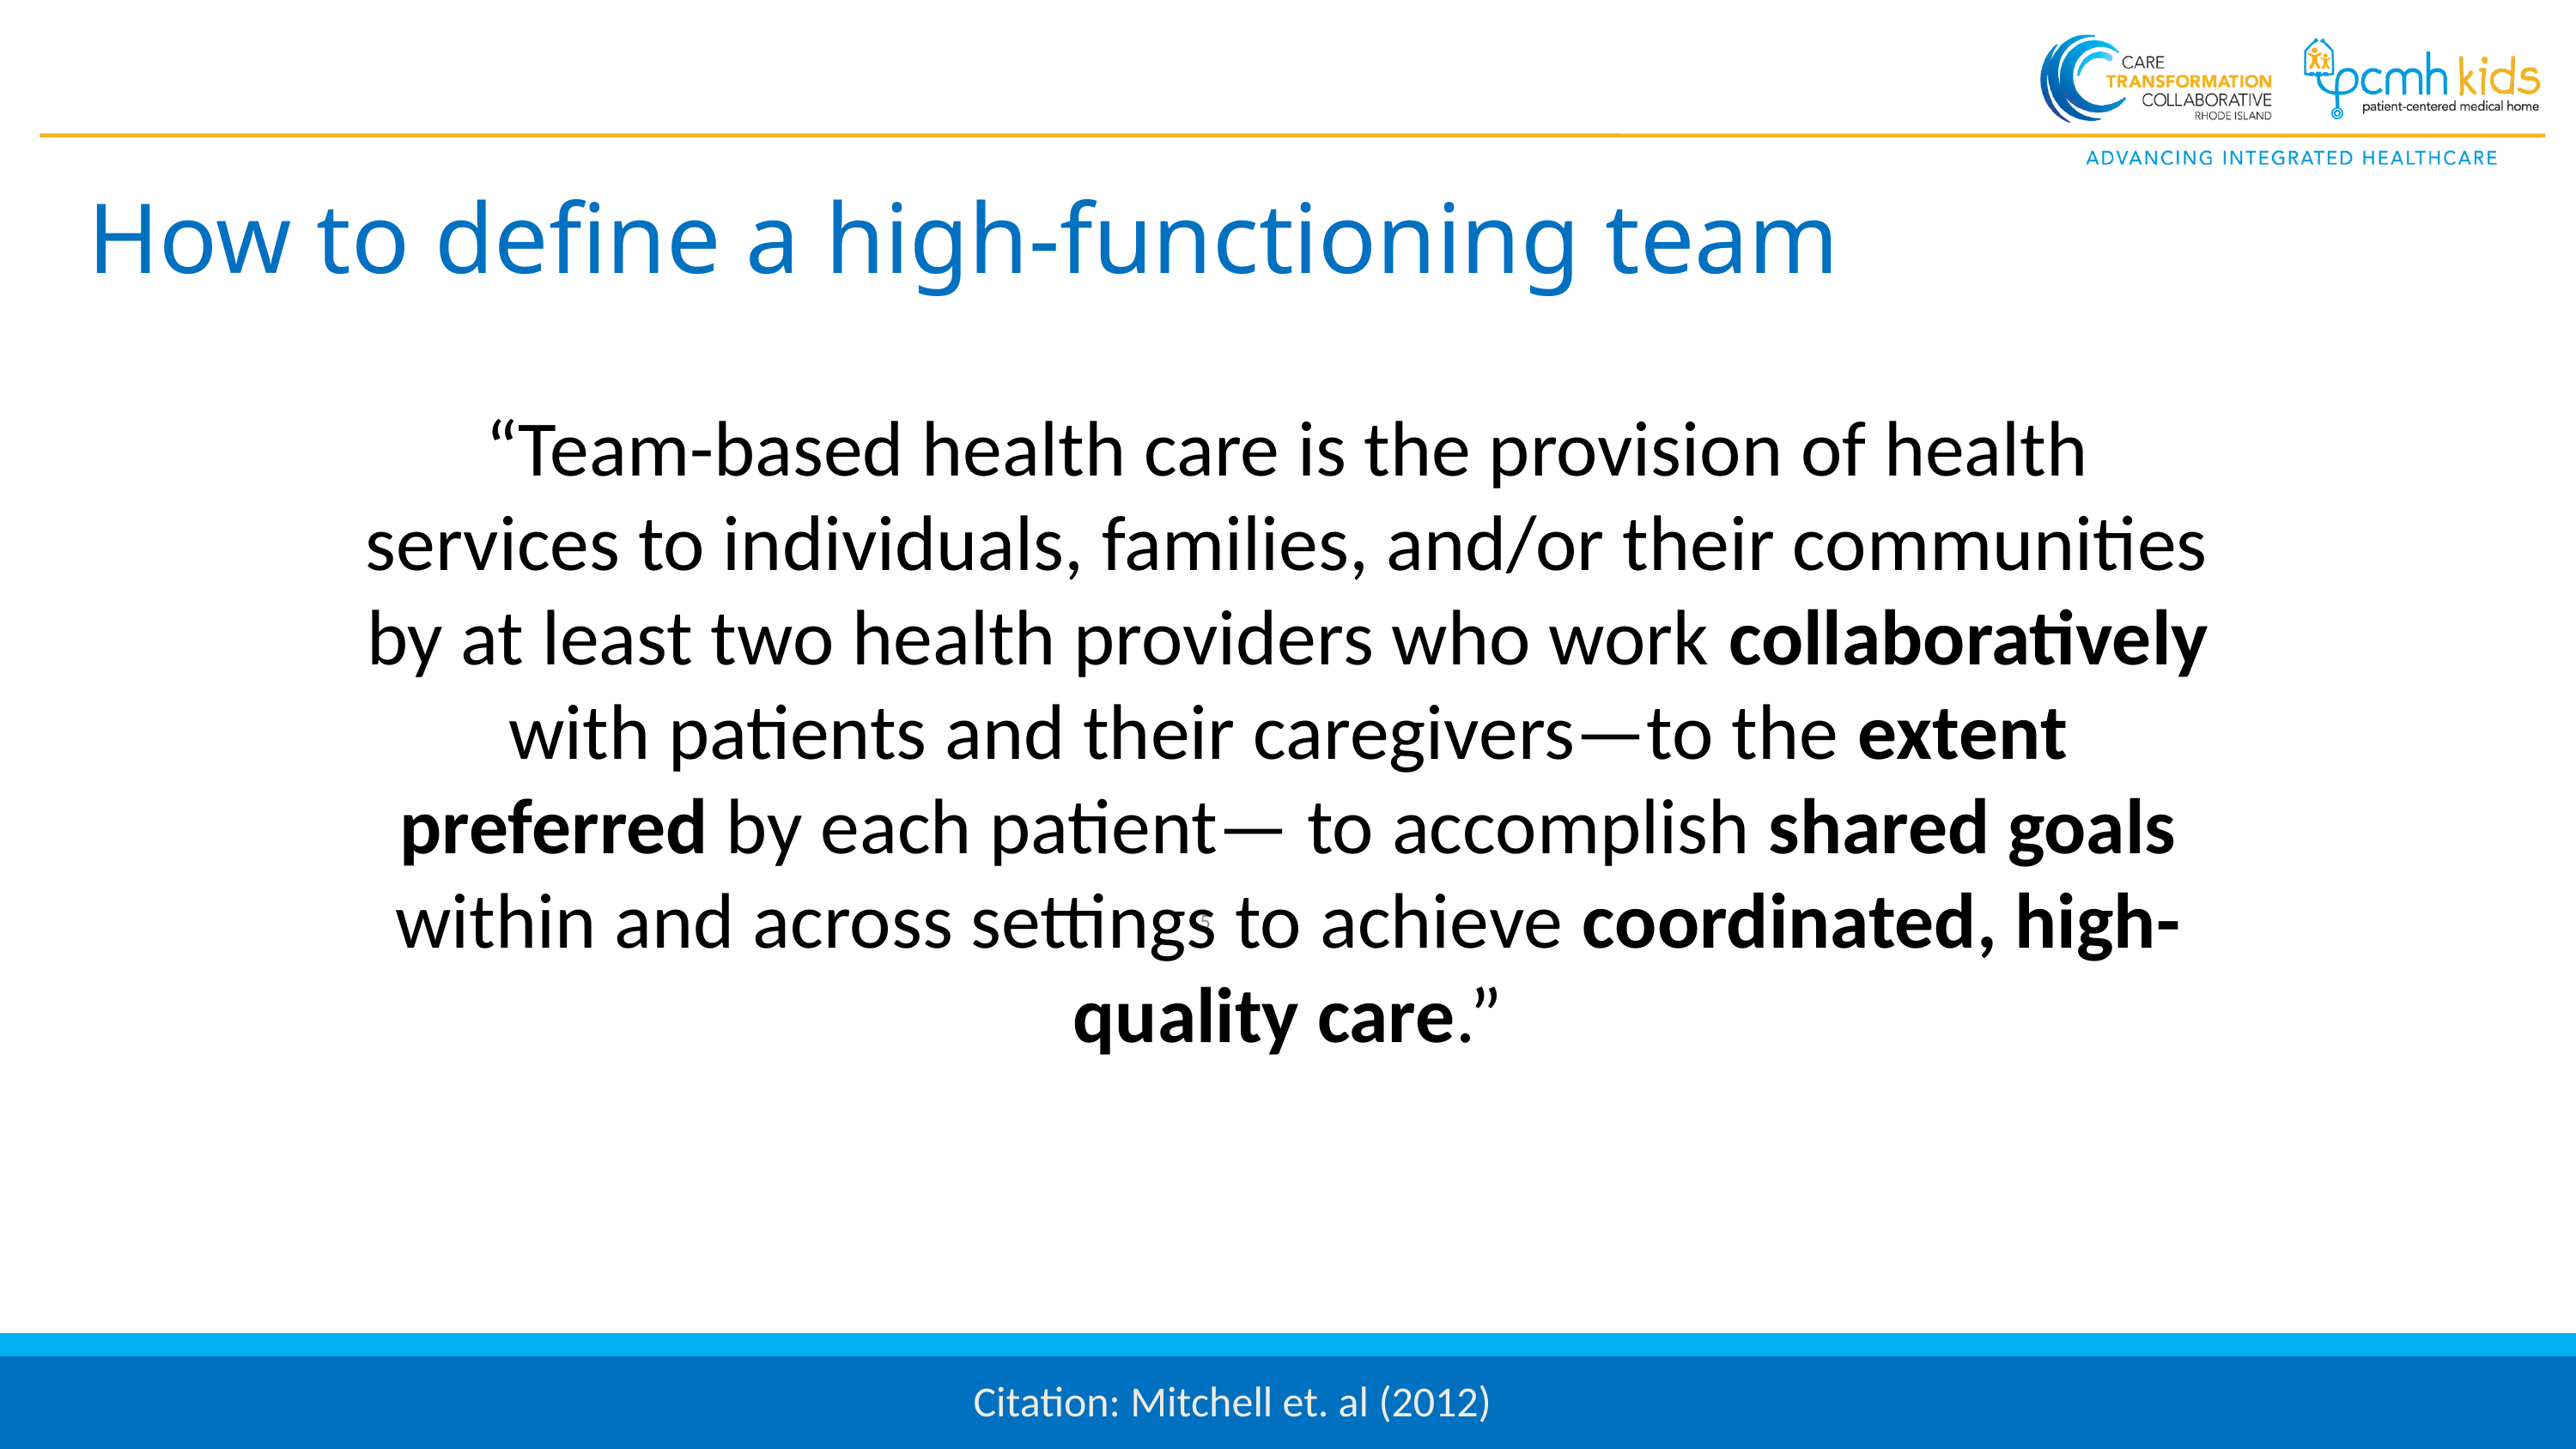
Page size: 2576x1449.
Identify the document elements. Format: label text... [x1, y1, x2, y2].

text_box How to define a high-functioning team [75, 170, 1900, 318]
slide_number 5 [922, 894, 1224, 947]
text_box “Team-based health care is the provision of health services to individuals, families, and/or their communities by at least two health providers who work collaboratively with patients and their caregivers—to the extent preferred by each patient— to accomplish shared goals within and across settings to achieve coordinated, high-quality care.” [337, 391, 2239, 1121]
picture [2030, 27, 2546, 171]
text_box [0, 1332, 2576, 1449]
